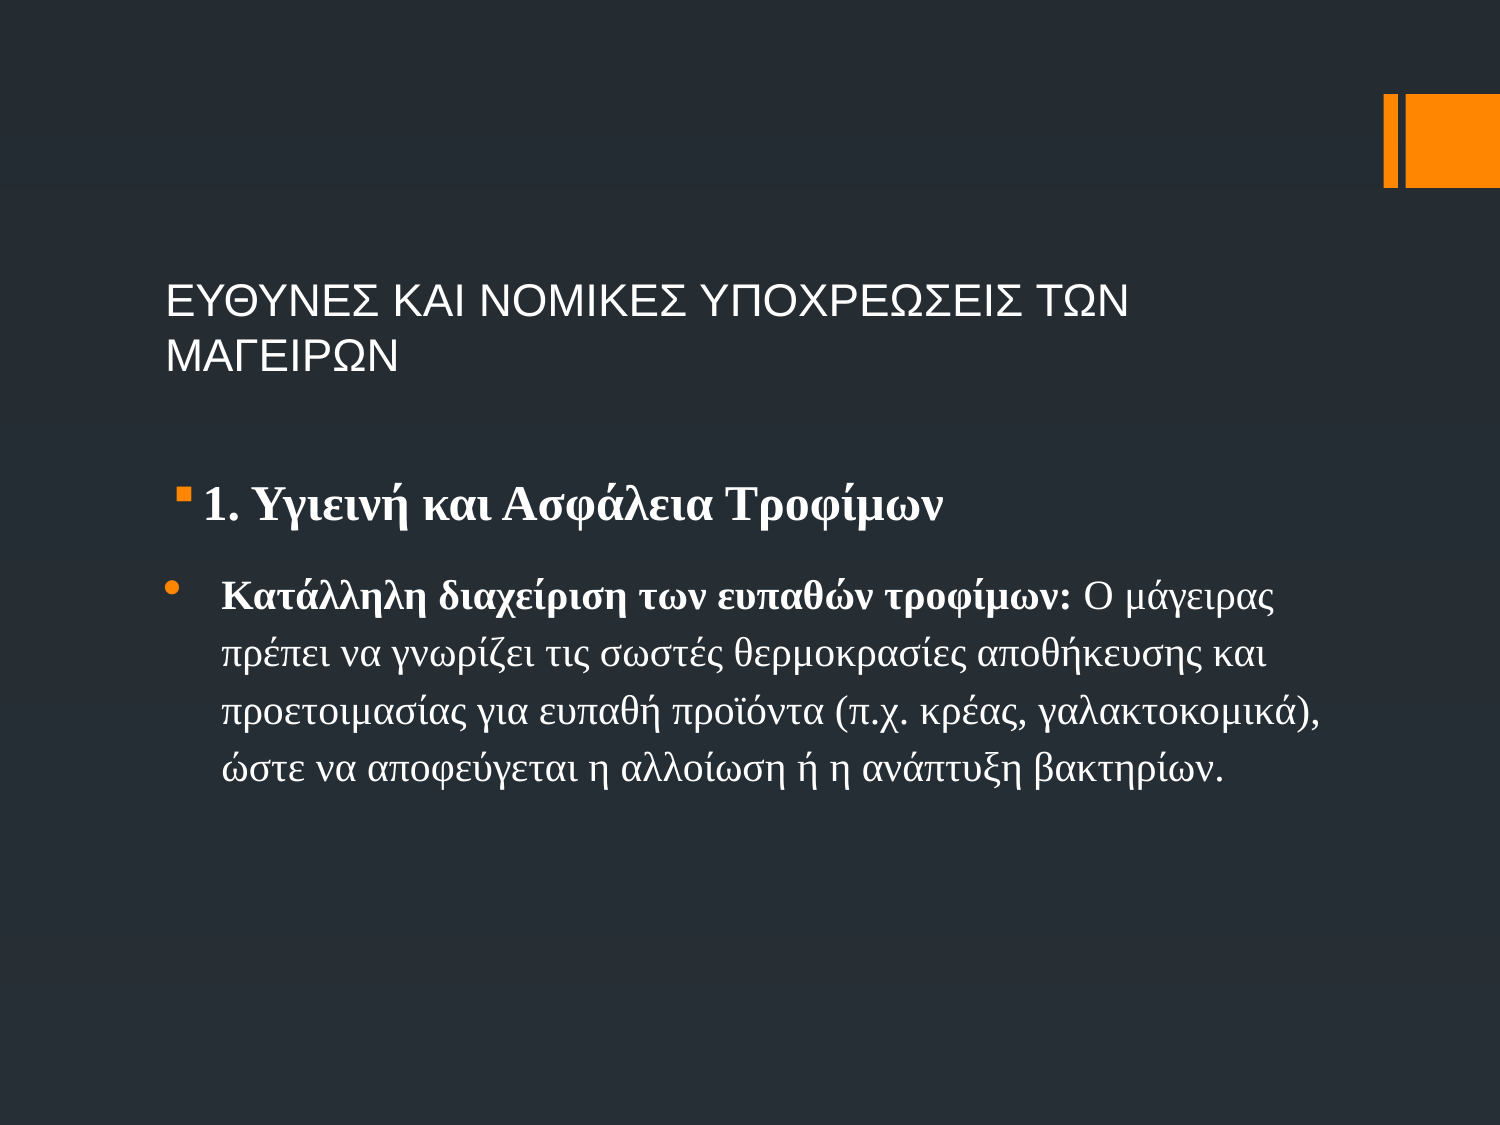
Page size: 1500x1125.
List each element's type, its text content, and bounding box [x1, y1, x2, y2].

title ΕΥΘΥΝΕΣ ΚΑΙ ΝΟΜΙΚΕΣ ΥΠΟΧΡΕΩΣΕΙΣ ΤΩΝ ΜΑΓΕΙΡΩΝ [150, 253, 1350, 443]
list 1. Υγιεινή και Ασφάλεια Τροφίμων Κατάλληλη διαχείριση των ευπαθών τροφίμων: Ο μάγειρας πρέπει να γνωρίζει τις σωστές θερμοκρασίες αποθήκευσης και προετοιμασίας για ευπαθή προϊόντα (π.χ. κρέας, γαλακτοκομικά), ώστε να αποφεύγεται η αλλοίωση ή η ανάπτυξη βακτηρίων. [150, 454, 1350, 1035]
